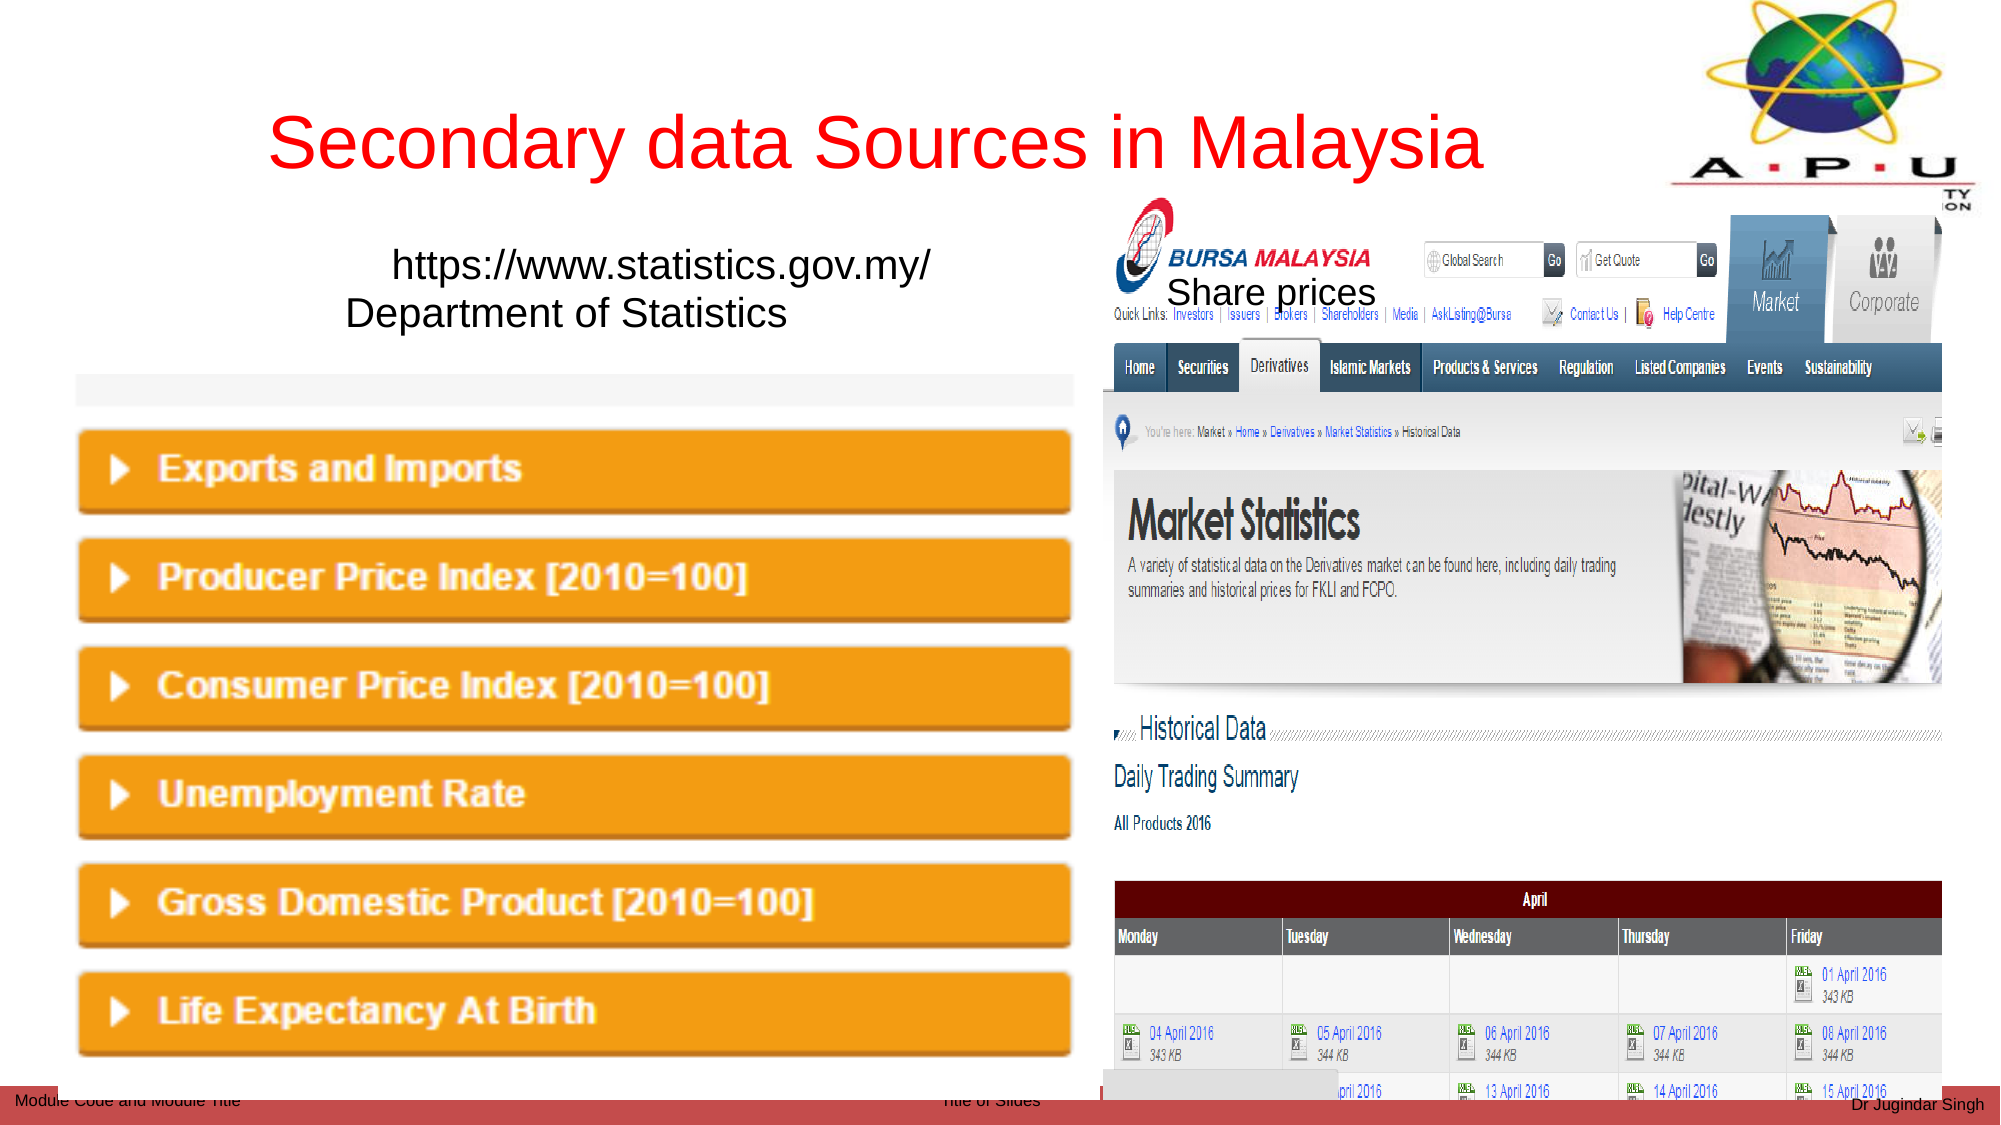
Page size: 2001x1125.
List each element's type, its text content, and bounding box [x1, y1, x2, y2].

picture [58, 373, 1101, 1101]
footer Dr Jugindar Singh [1366, 1086, 2000, 1125]
picture [1103, 0, 2000, 1101]
list Department of Statistics [329, 278, 1098, 372]
text_box https://www.statistics.gov.my/ [376, 230, 947, 296]
title Secondary data Sources in Malaysia [106, 45, 1647, 233]
